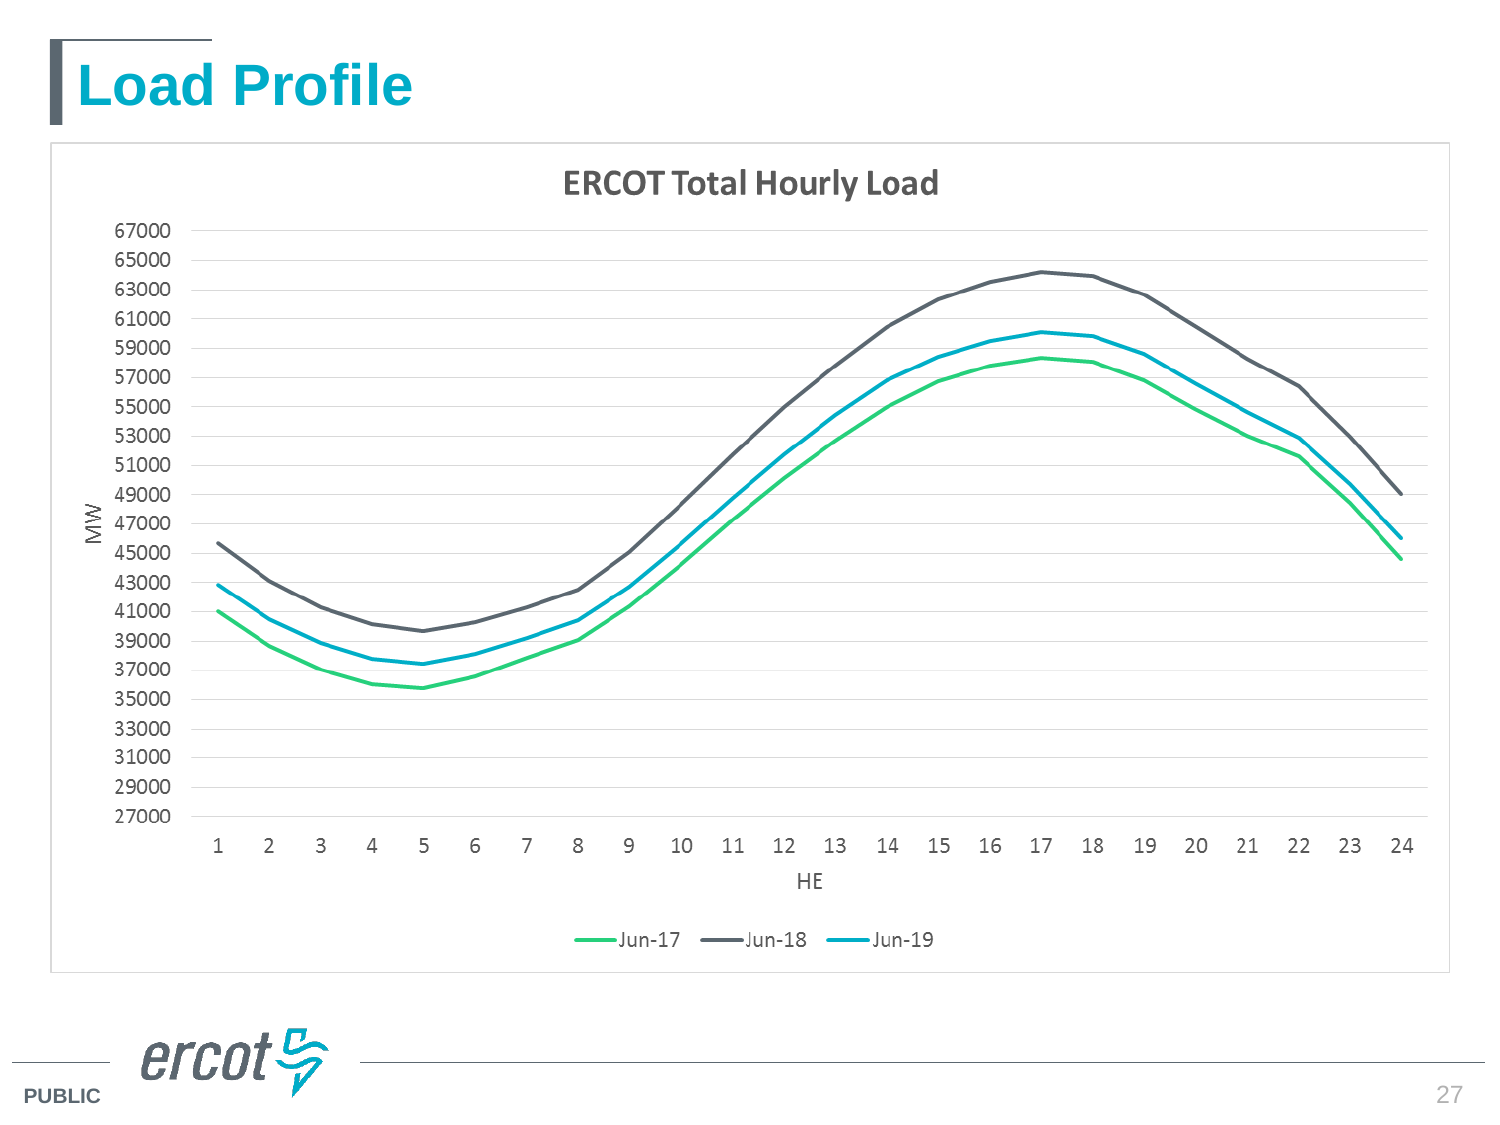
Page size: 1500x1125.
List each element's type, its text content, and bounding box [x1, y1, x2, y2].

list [49, 142, 1451, 973]
picture [137, 1024, 332, 1100]
slide_number 27 [1412, 1076, 1488, 1112]
title Load Profile [62, 39, 1450, 125]
